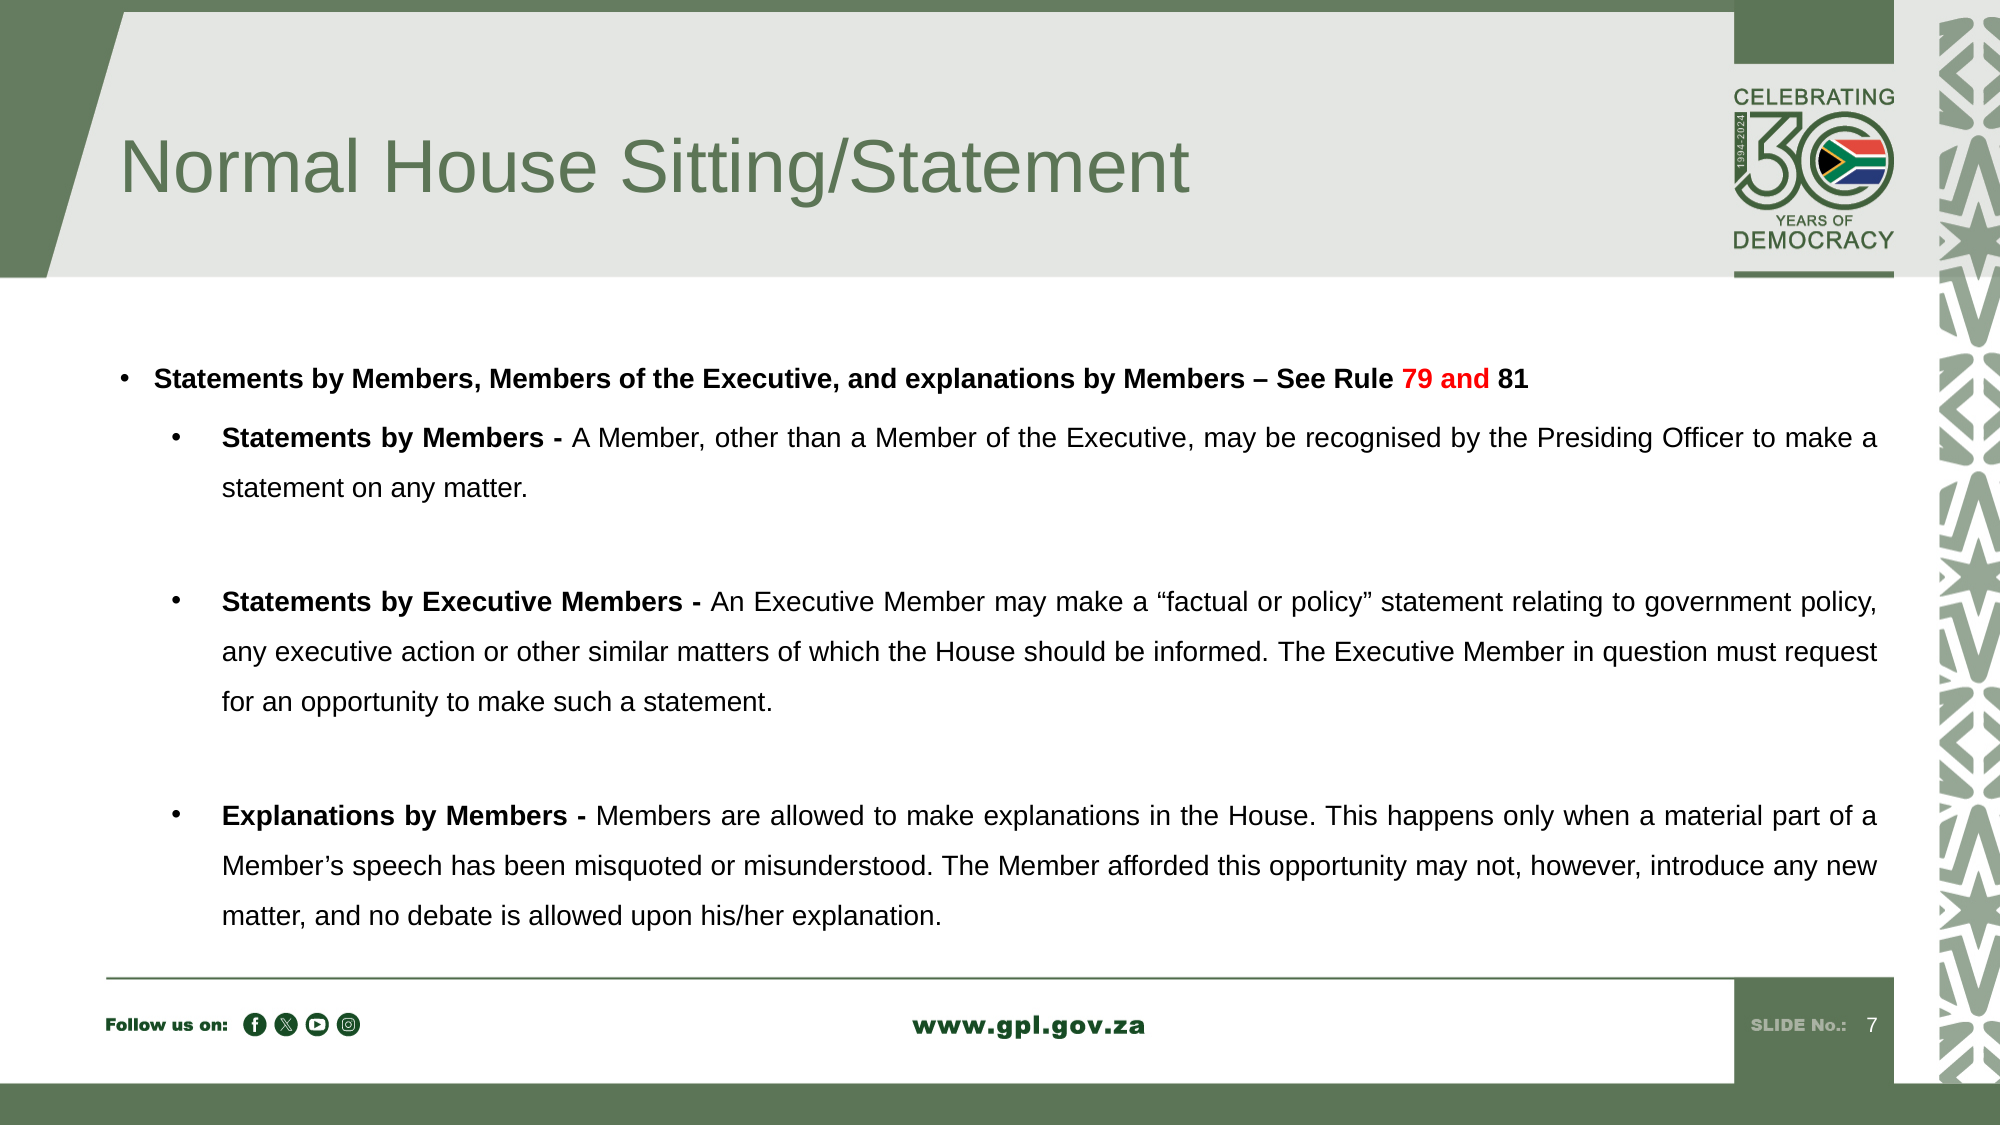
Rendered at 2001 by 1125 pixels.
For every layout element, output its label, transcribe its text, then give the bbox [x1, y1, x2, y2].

slide_number 7 [1442, 983, 1893, 1066]
list Statements by Members, Members of the Executive, and explanations by Members – See Rule 79 and 81 Statements by Members - A Member, other than a Member of the Executive, may be recognised by the Presiding Officer to make a statement on any matter. Statements by Executive Members - An Executive Member may make a “factual or policy” statement relating to government policy, any executive action or other similar matters of which the House should be informed. The Executive Member in question must request for an opportunity to make such a statement. Explanations by Members - Members are allowed to make explanations in the House. This happens only when a material part of a Member’s speech has been misquoted or misunderstood. The Member afforded this opportunity may not, however, introduce any new matter, and no debate is allowed upon his/her explanation. [104, 336, 1893, 944]
title Normal House Sitting/Statement [104, 59, 1687, 278]
picture [0, 0, 2000, 1125]
